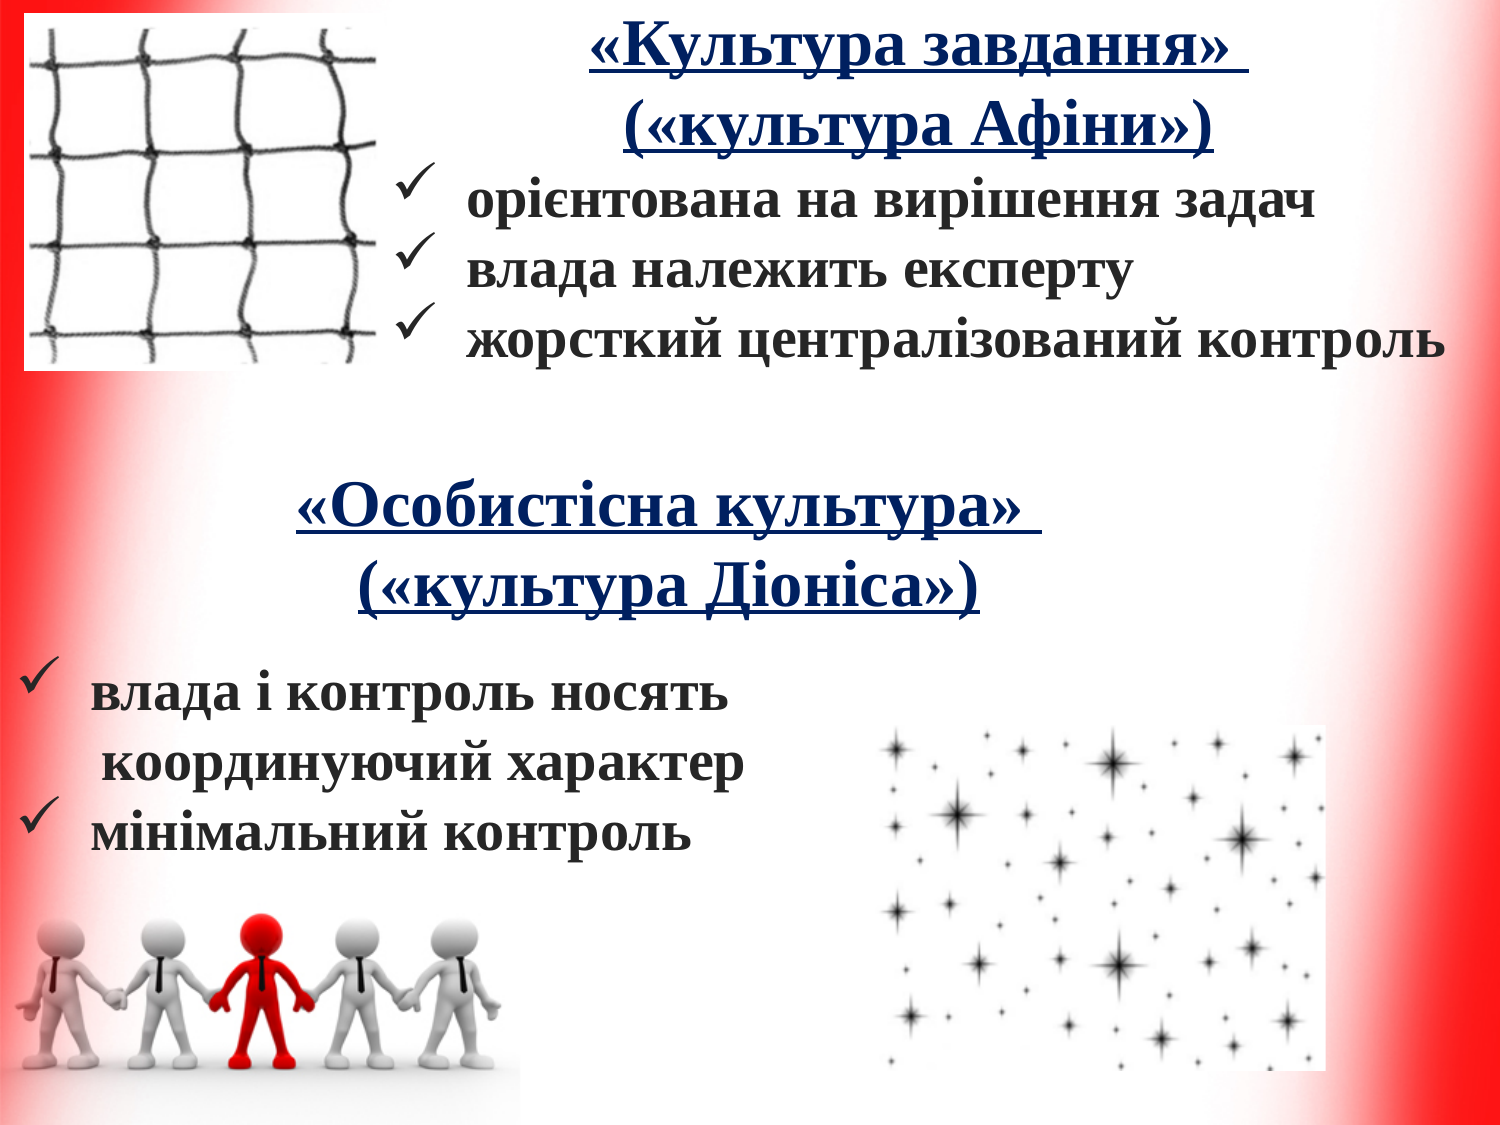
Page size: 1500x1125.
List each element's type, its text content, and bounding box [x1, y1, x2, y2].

text_box «Особистісна культура» («культура Діоніса») [0, 452, 1338, 778]
text_box влада і контроль носять координуючий характер мінімальний контроль [0, 595, 1037, 989]
picture [0, 0, 1500, 1125]
text_box «Культура завдання» («культура Афіни») орієнтована на вирішення задач влада належить експерту жорсткий централізований контроль [412, 174, 1426, 413]
